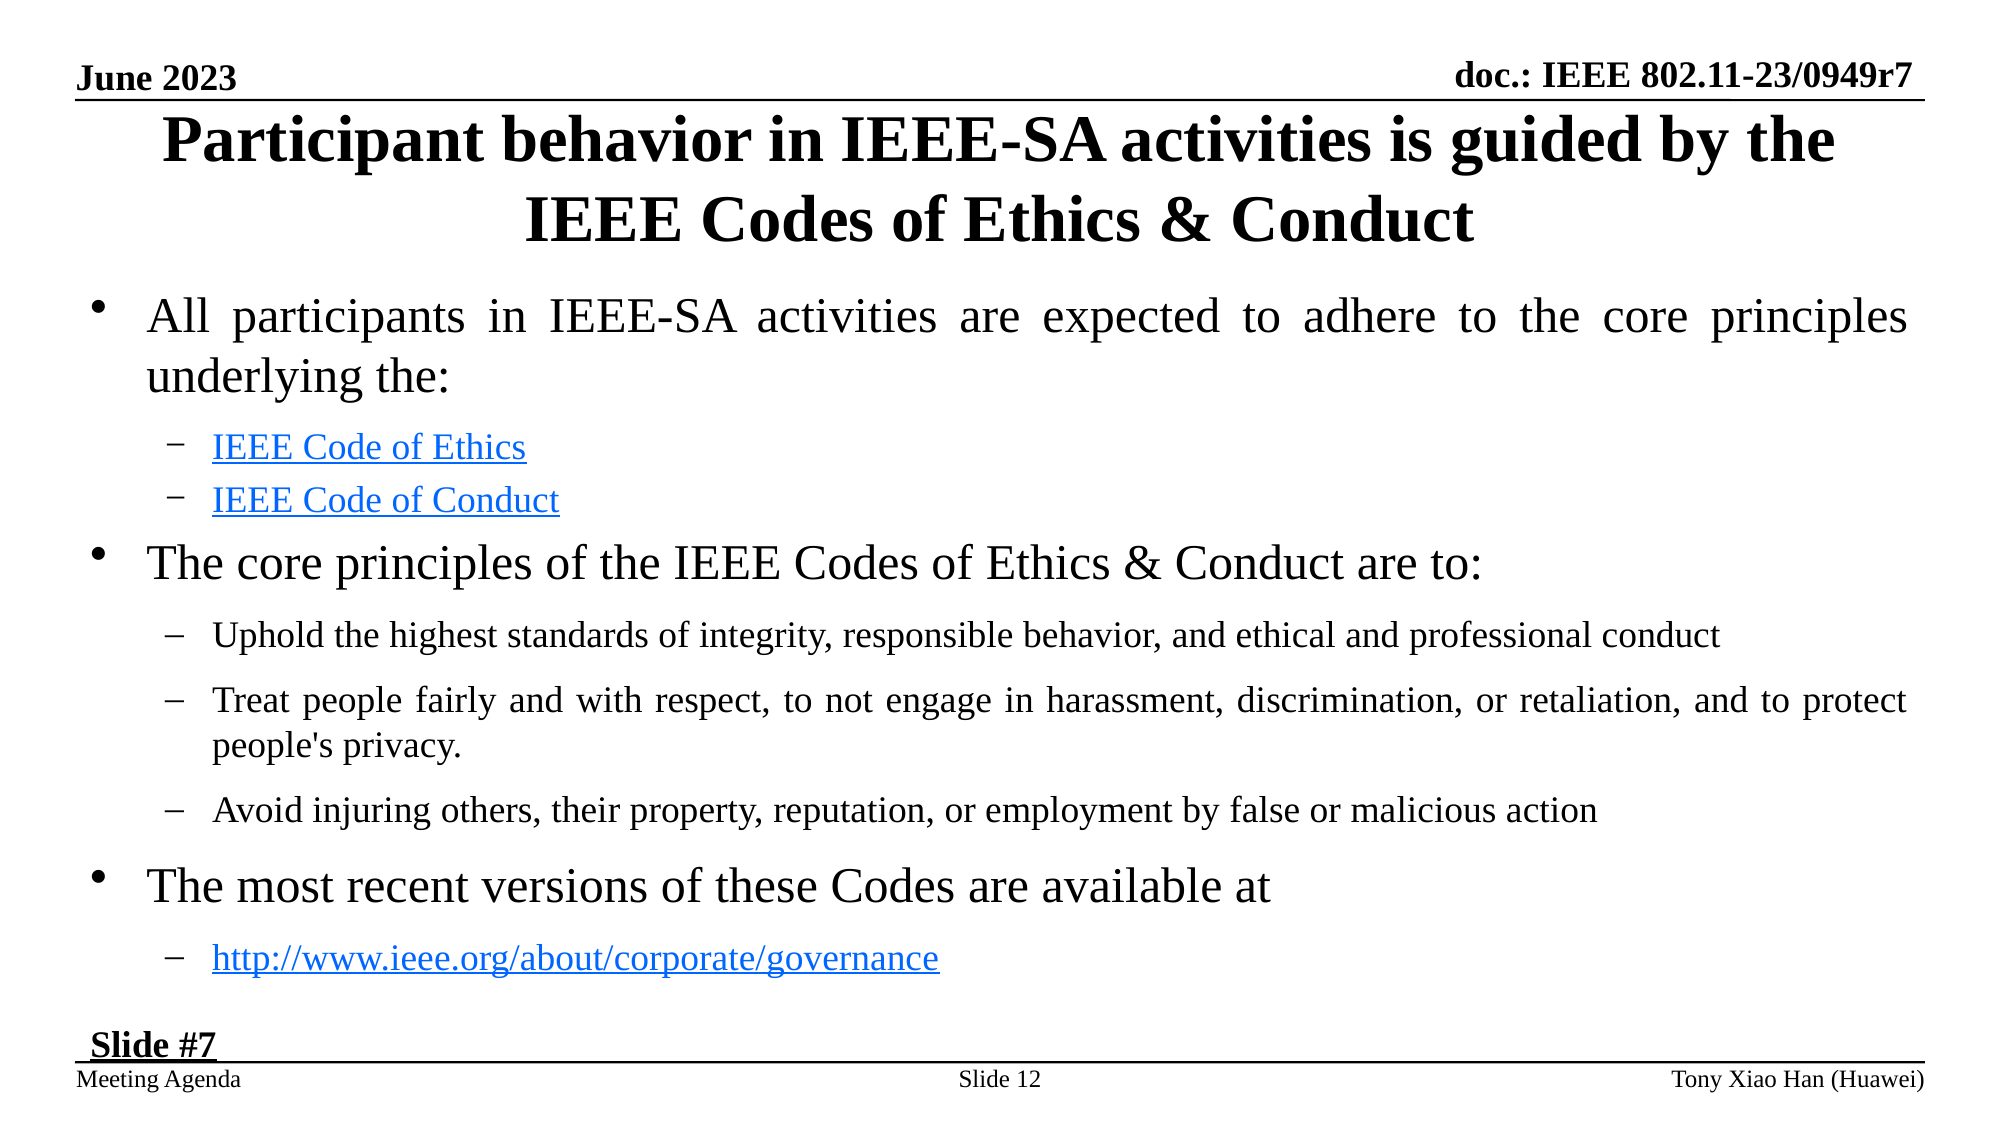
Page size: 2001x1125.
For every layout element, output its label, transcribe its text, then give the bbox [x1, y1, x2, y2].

text_box Participant behavior in IEEE-SA activities is guided by the IEEE Codes of Ethics & Conduct [75, 87, 1925, 263]
list All participants in IEEE-SA activities are expected to adhere to the core principles underlying the: IEEE Code of Ethics IEEE Code of Conduct The core principles of the IEEE Codes of Ethics & Conduct are to: Uphold the highest standards of integrity, responsible behavior, and ethical and professional conduct Treat people fairly and with respect, to not engage in harassment, discrimination, or retaliation, and to protect people's privacy. Avoid injuring others, their property, reputation, or employment by false or malicious action The most recent versions of these Codes are available at http://www.ieee.org/about/corporate/governance [75, 275, 1925, 1038]
text_box Slide #7 [75, 1012, 232, 1073]
